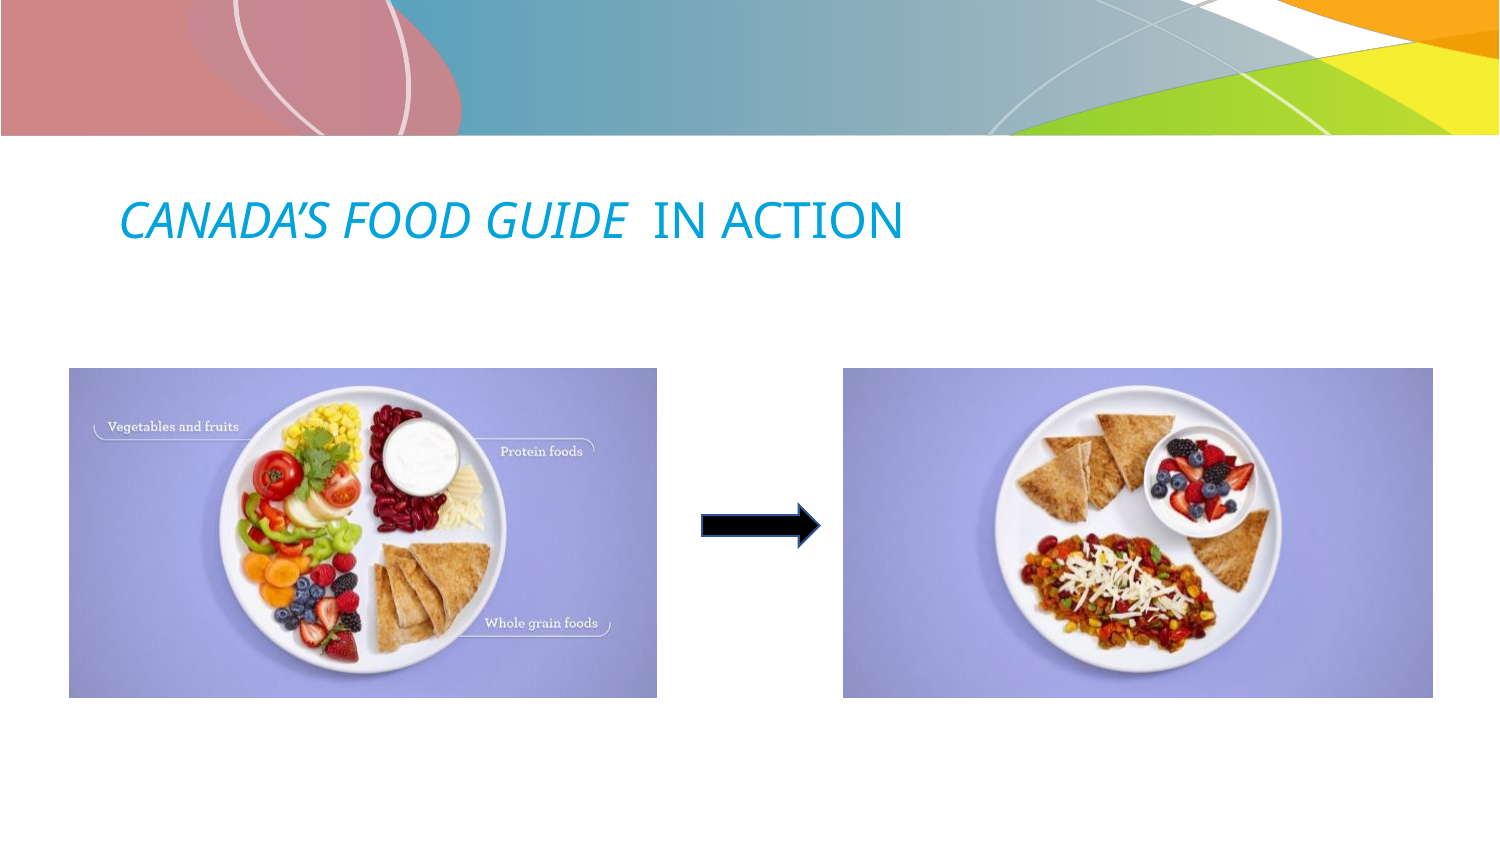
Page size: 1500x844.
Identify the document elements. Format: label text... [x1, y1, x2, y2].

title CANADA’S FOOD GUIDE IN ACTION [103, 188, 1397, 352]
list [69, 368, 657, 698]
picture [1, 0, 1499, 136]
text_box [701, 502, 821, 549]
picture [843, 368, 1433, 698]
